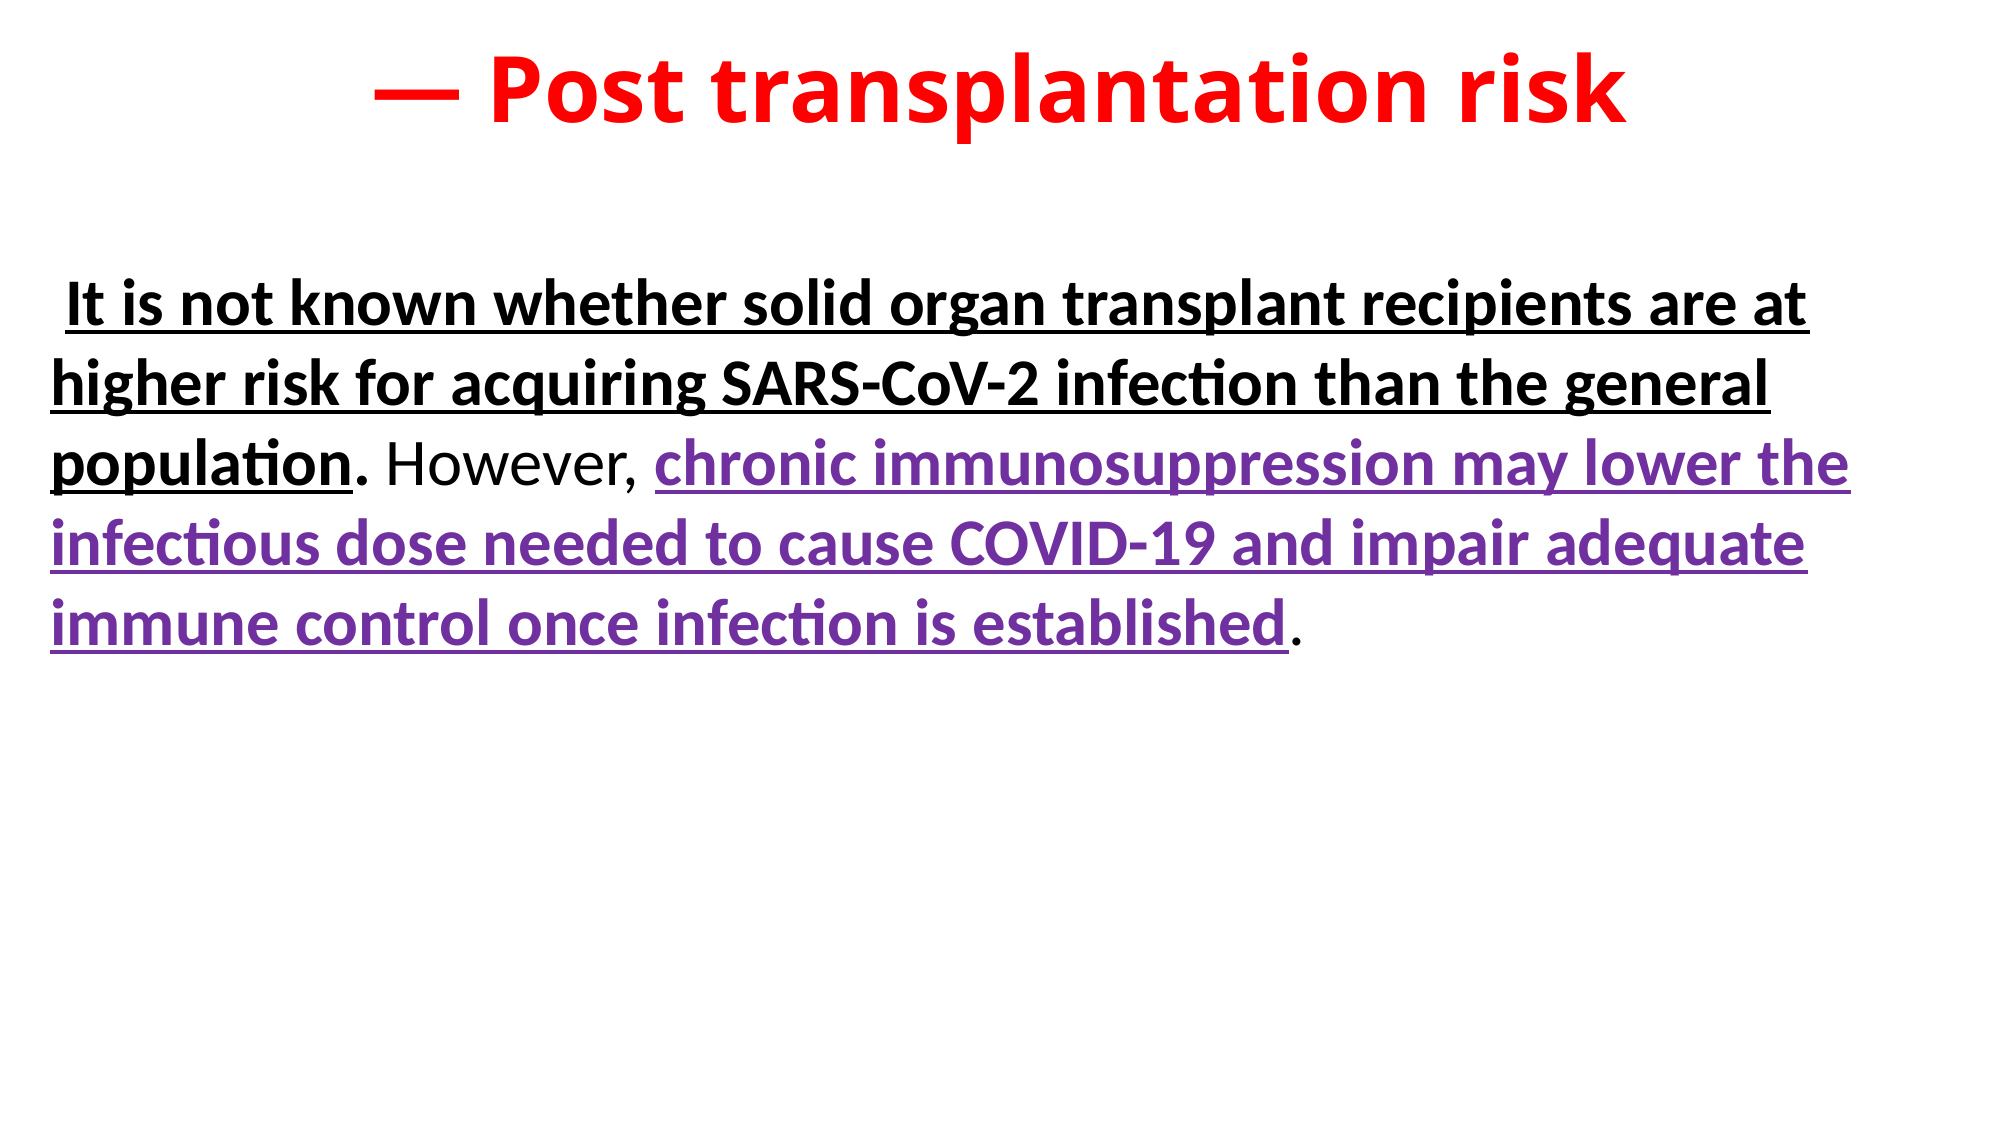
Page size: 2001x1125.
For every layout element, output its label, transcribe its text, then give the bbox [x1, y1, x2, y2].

title Post transplantation risk — [137, 0, 1863, 187]
text_box It is not known whether solid organ transplant recipients are at higher risk for acquiring SARS-CoV-2 infection than the general population. However, chronic immunosuppression may lower the infectious dose needed to cause COVID-19 and impair adequate immune control once infection is established. [35, 251, 1965, 666]
